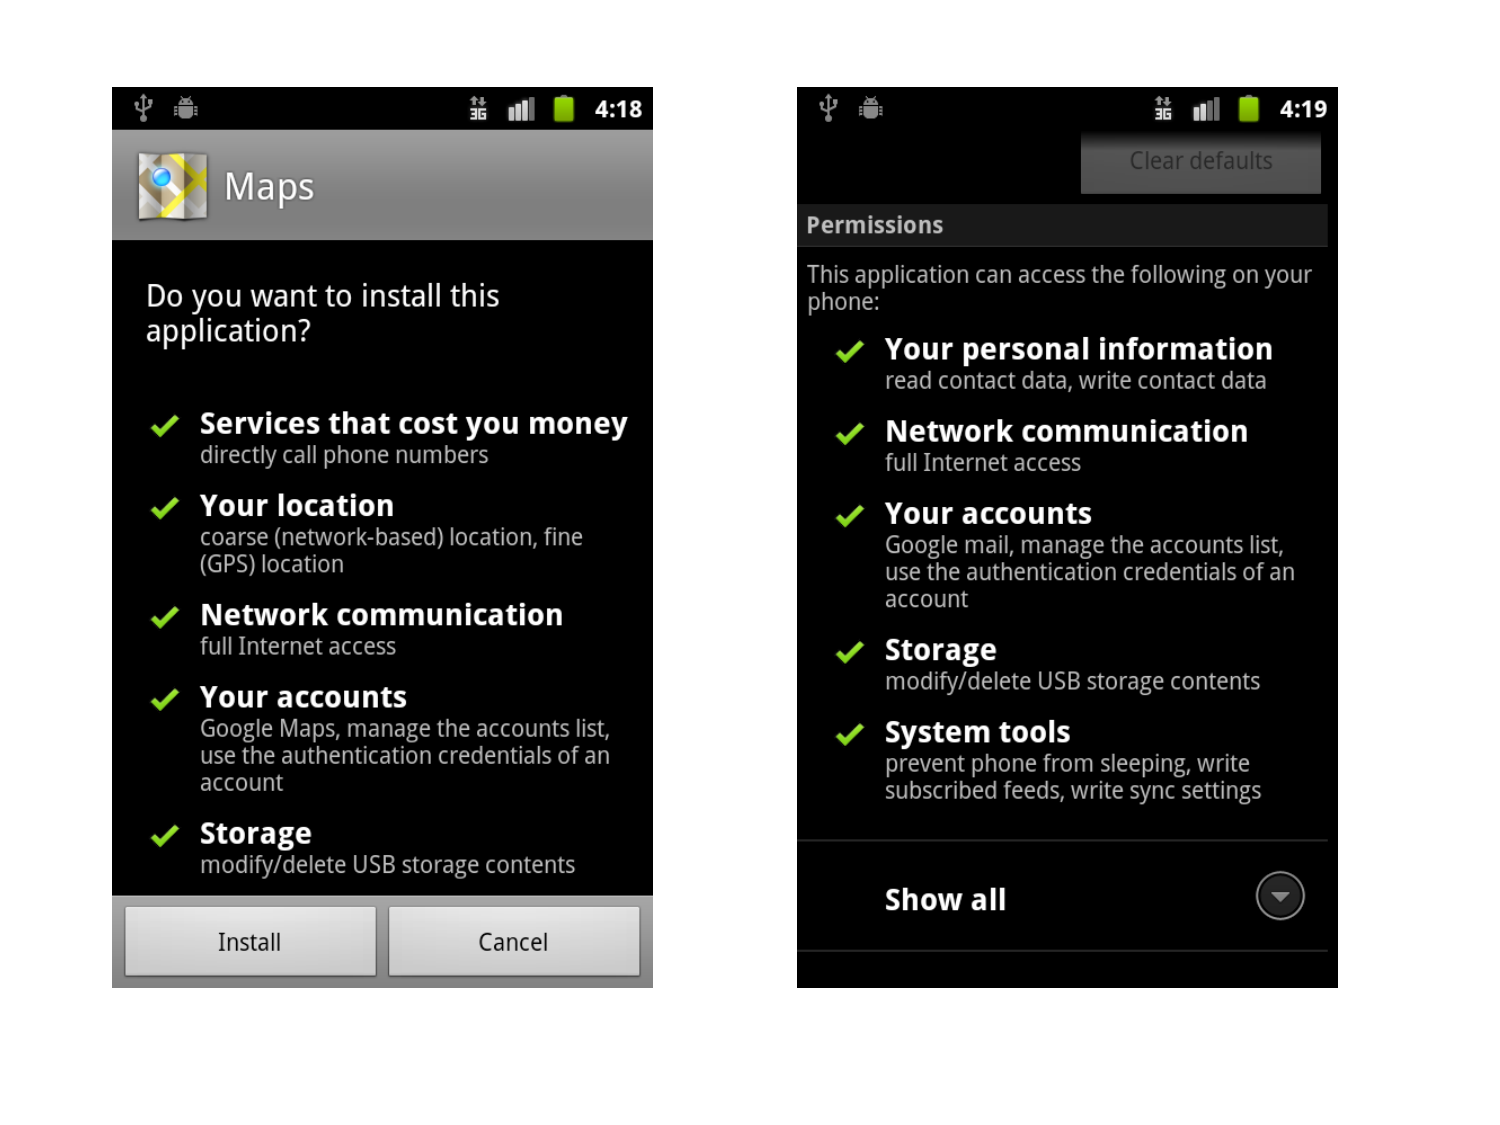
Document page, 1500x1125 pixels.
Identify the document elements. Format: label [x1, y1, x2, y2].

picture [797, 87, 1338, 988]
picture [112, 87, 653, 988]
